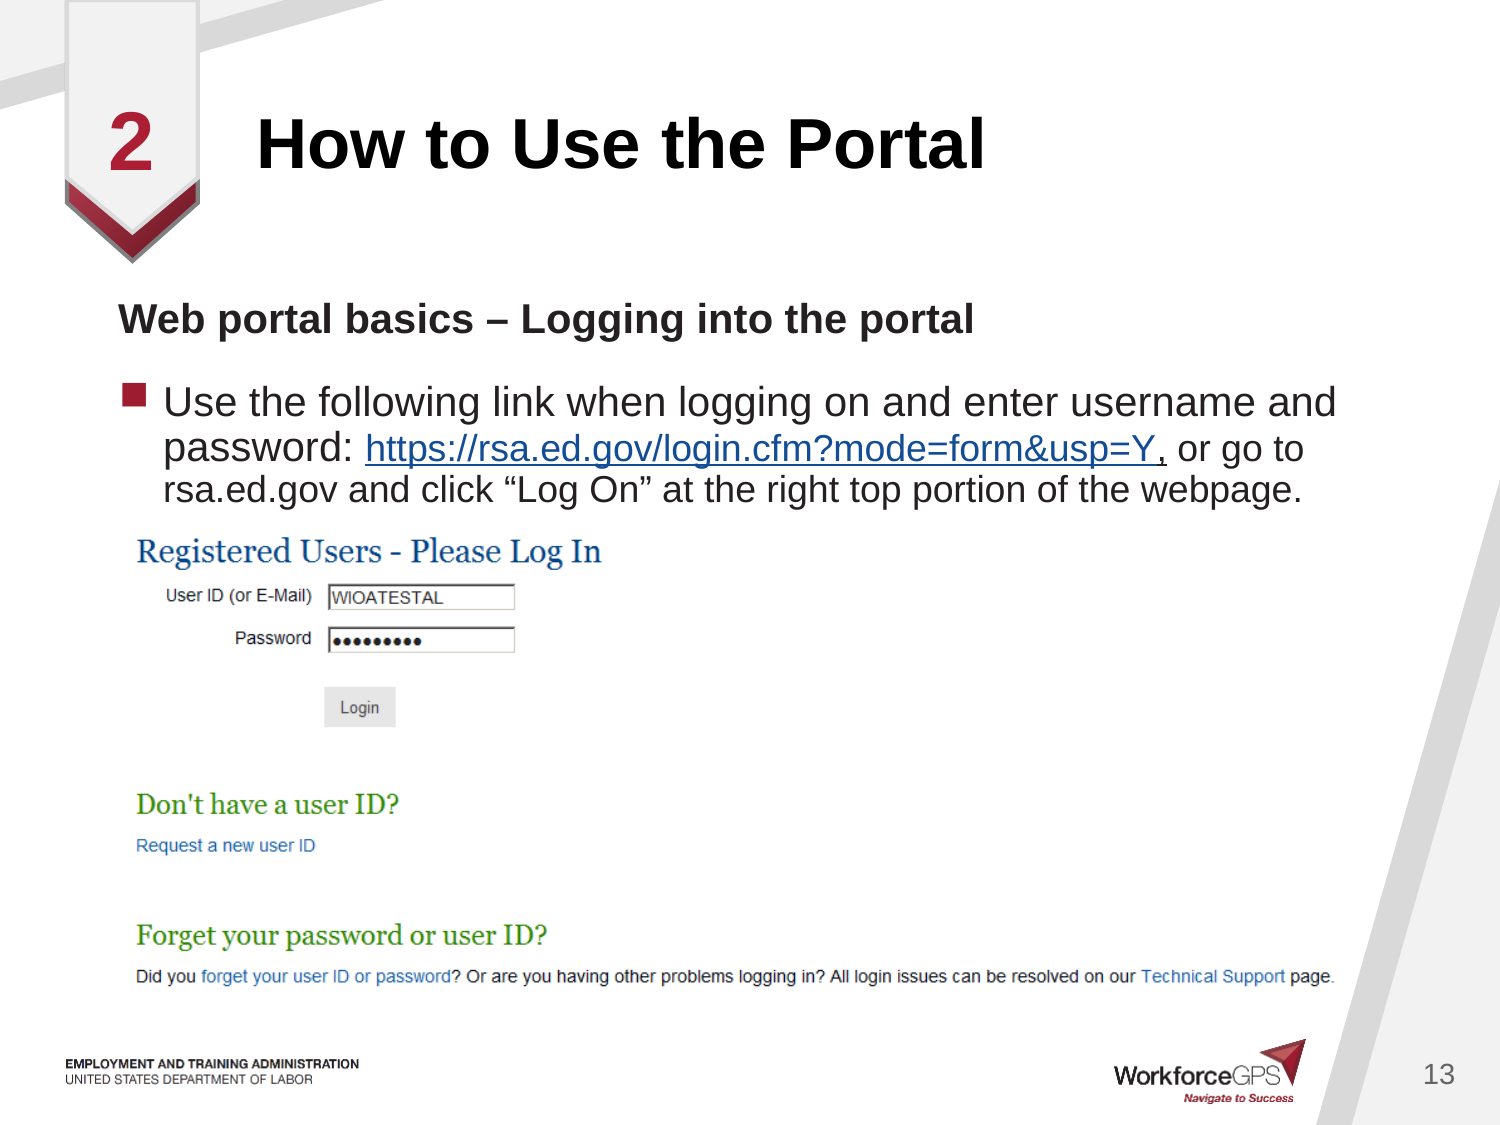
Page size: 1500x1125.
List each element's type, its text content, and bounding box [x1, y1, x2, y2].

picture [1112, 1038, 1308, 1105]
slide_number 13 [1260, 1042, 1471, 1103]
title How to Use the Portal [241, 59, 1409, 233]
list Web portal basics – Logging into the portal Use the following link when logging on and enter username and password: https://rsa.ed.gov/login.cfm?mode=form&usp=Y, or go to rsa.ed.gov and click “Log On” at the right top portion of the webpage. [103, 290, 1409, 1014]
picture [59, 1053, 370, 1092]
list 2 [55, 86, 207, 219]
picture [102, 526, 1348, 1009]
